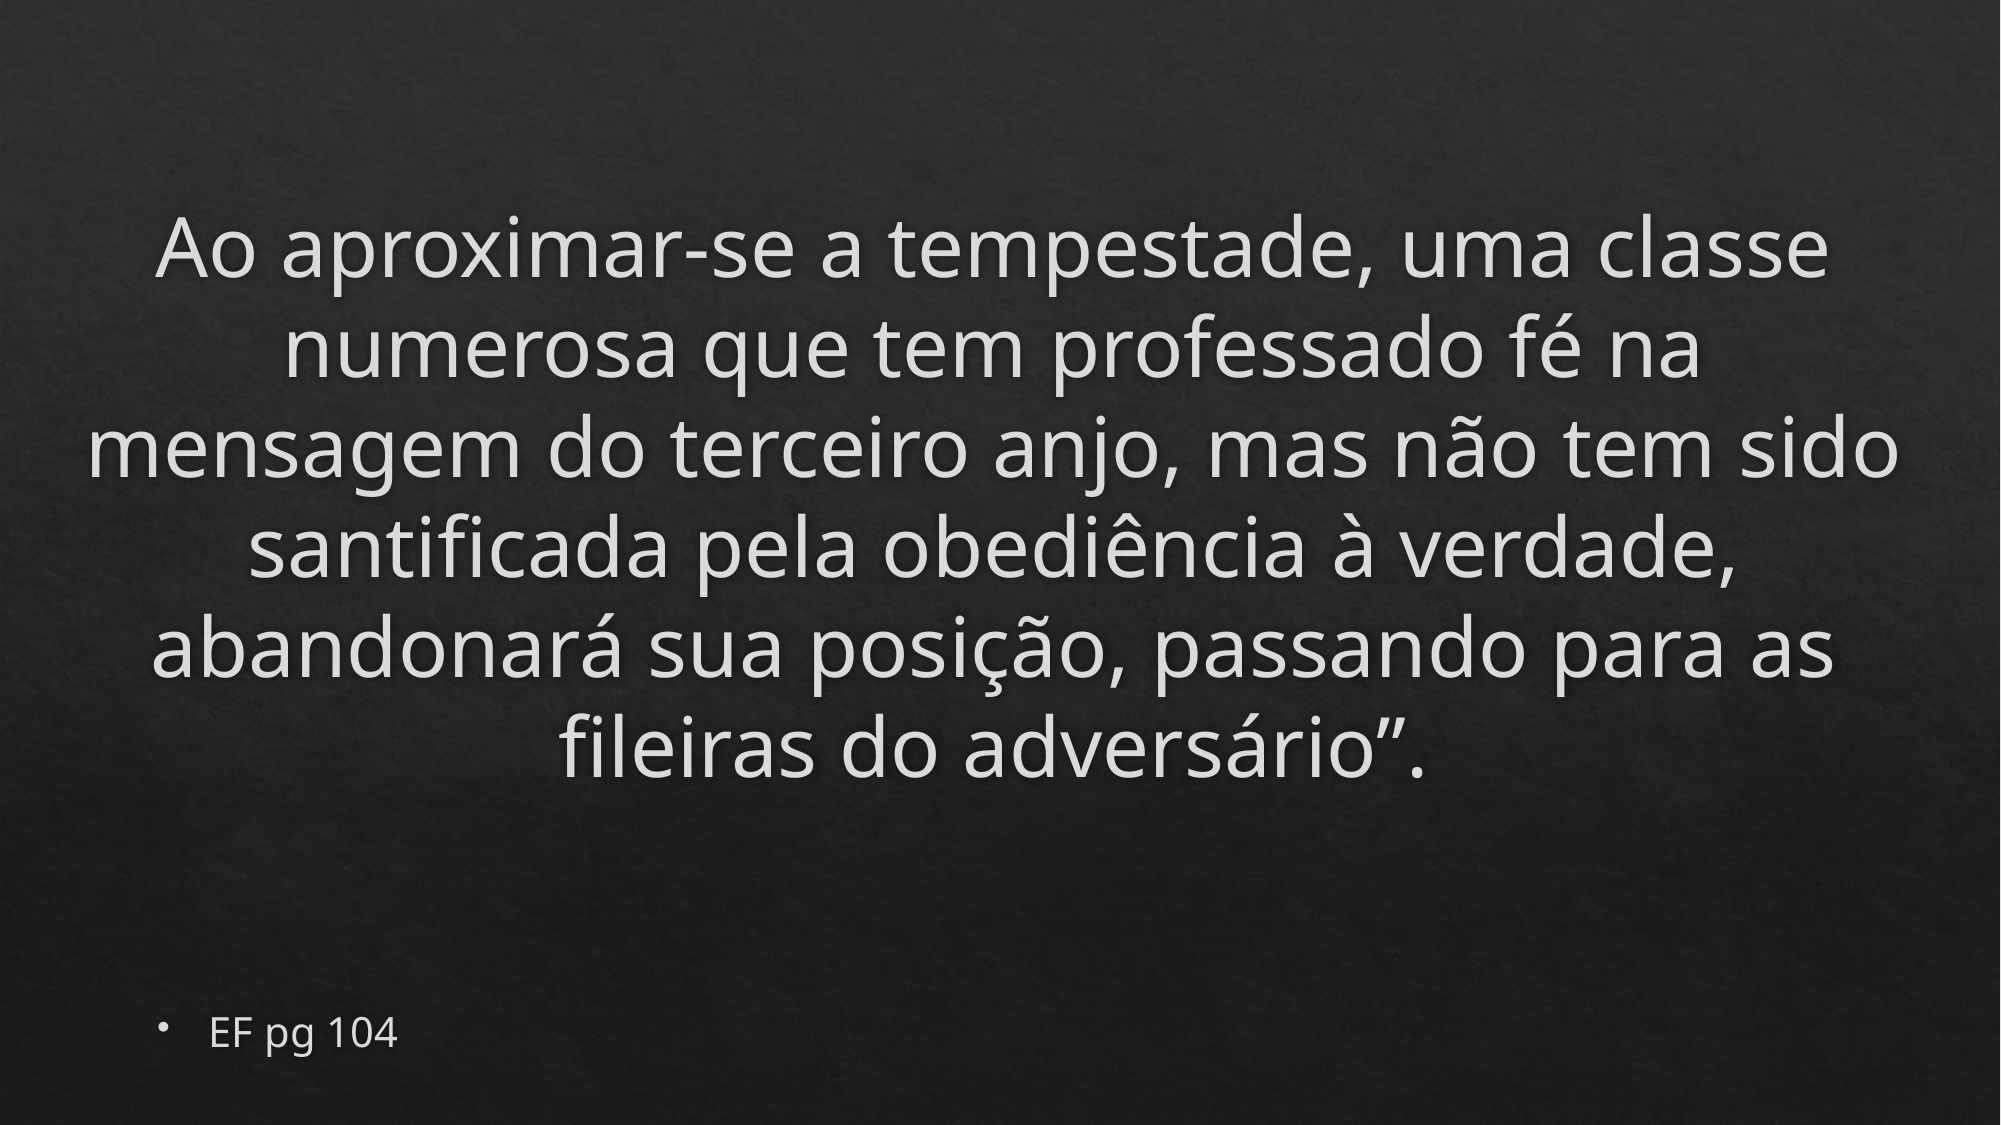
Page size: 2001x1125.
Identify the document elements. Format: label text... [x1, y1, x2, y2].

title Ao aproximar-se a tempestade, uma classe numerosa que tem professado fé na mensagem do terceiro anjo, mas não tem sido santificada pela obediência à verdade, abandonará sua posição, passando para as fileiras do adversário”. [40, 38, 1948, 950]
list EF pg 104 [137, 998, 1863, 1087]
